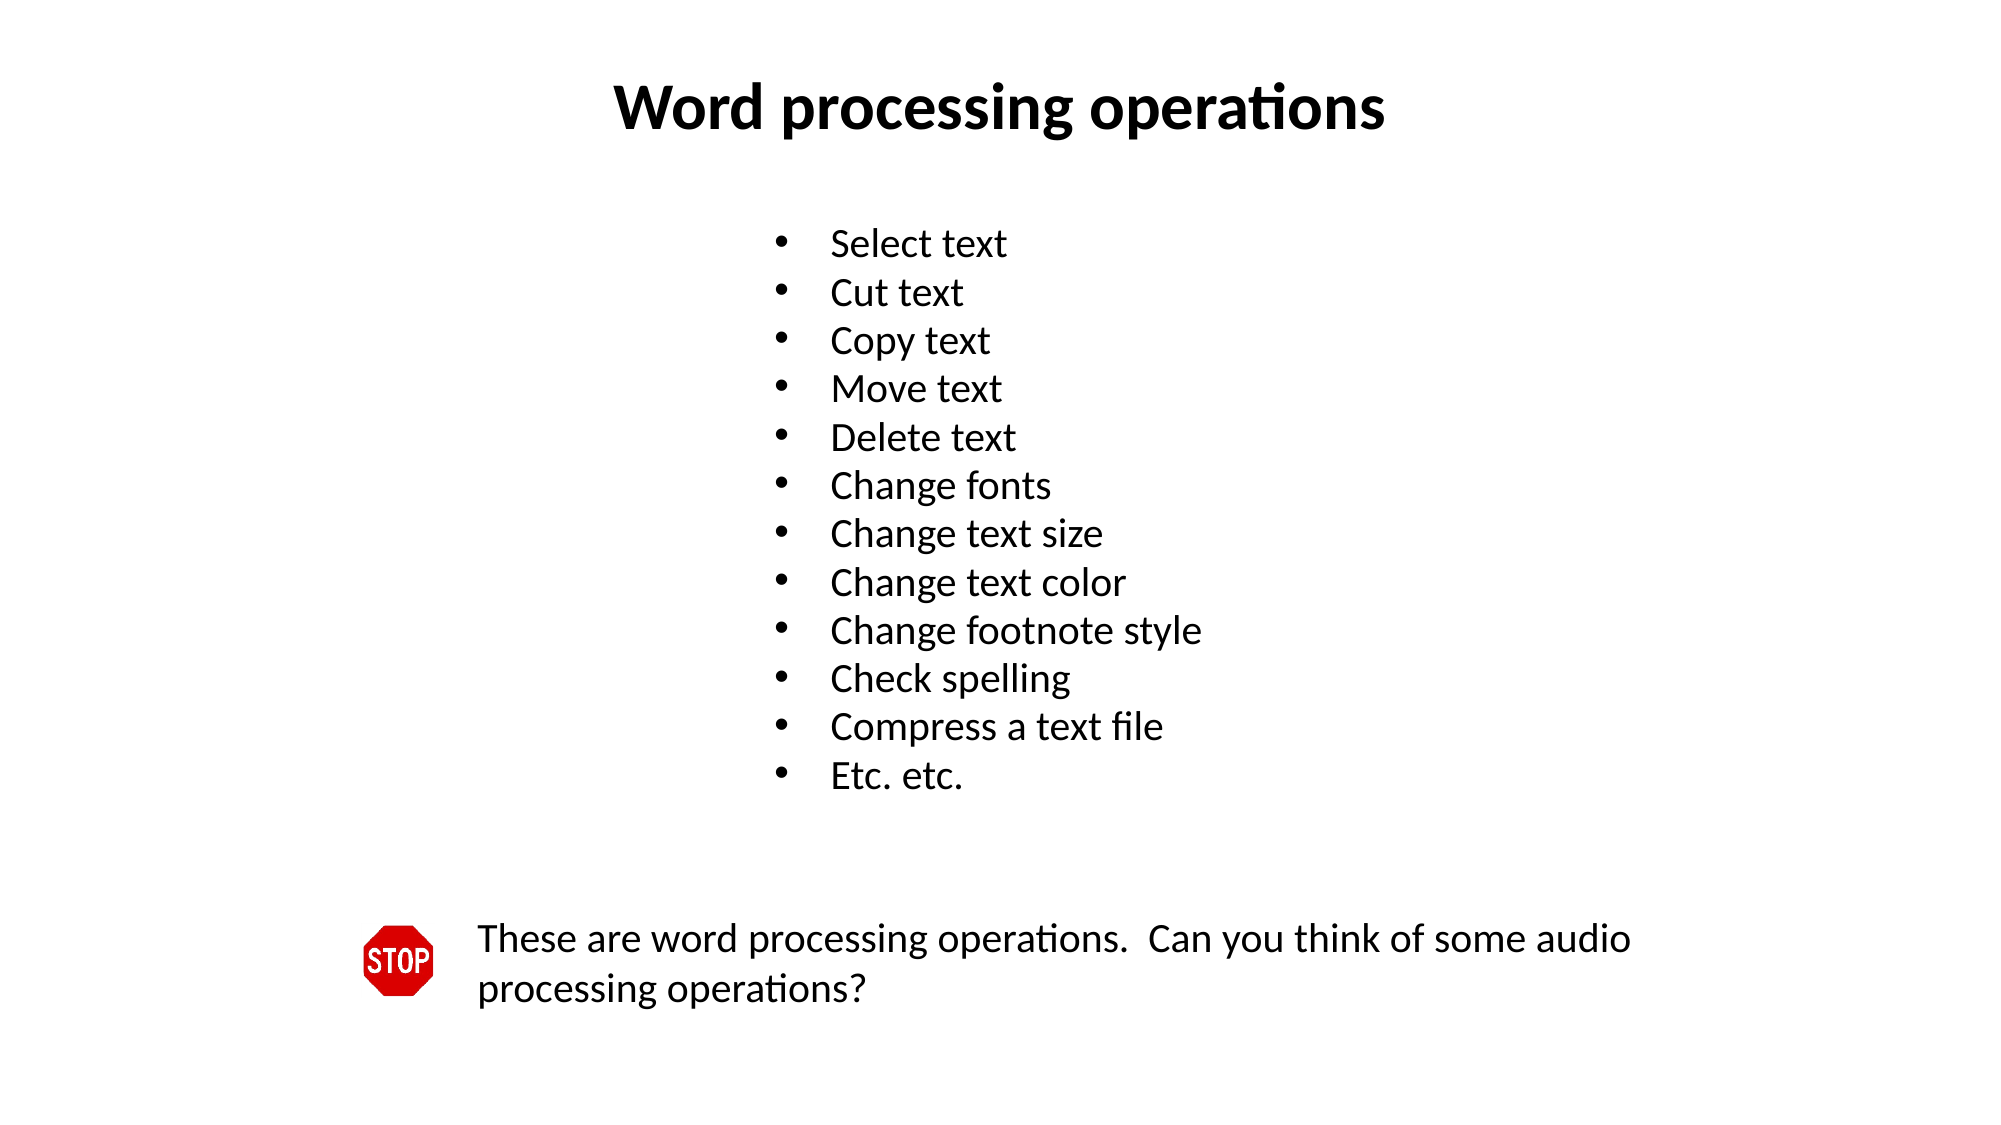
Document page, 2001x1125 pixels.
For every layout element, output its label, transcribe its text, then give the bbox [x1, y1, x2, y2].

text_box Select text Cut text Copy text Move text Delete text Change fonts Change text size Change text color Change footnote style Check spelling Compress a text file Etc. etc. [759, 218, 1241, 844]
text_box Word processing operations [324, 55, 1675, 174]
picture [360, 923, 435, 998]
text_box These are word processing operations. Can you think of some audio processing operations? [462, 866, 1675, 1055]
